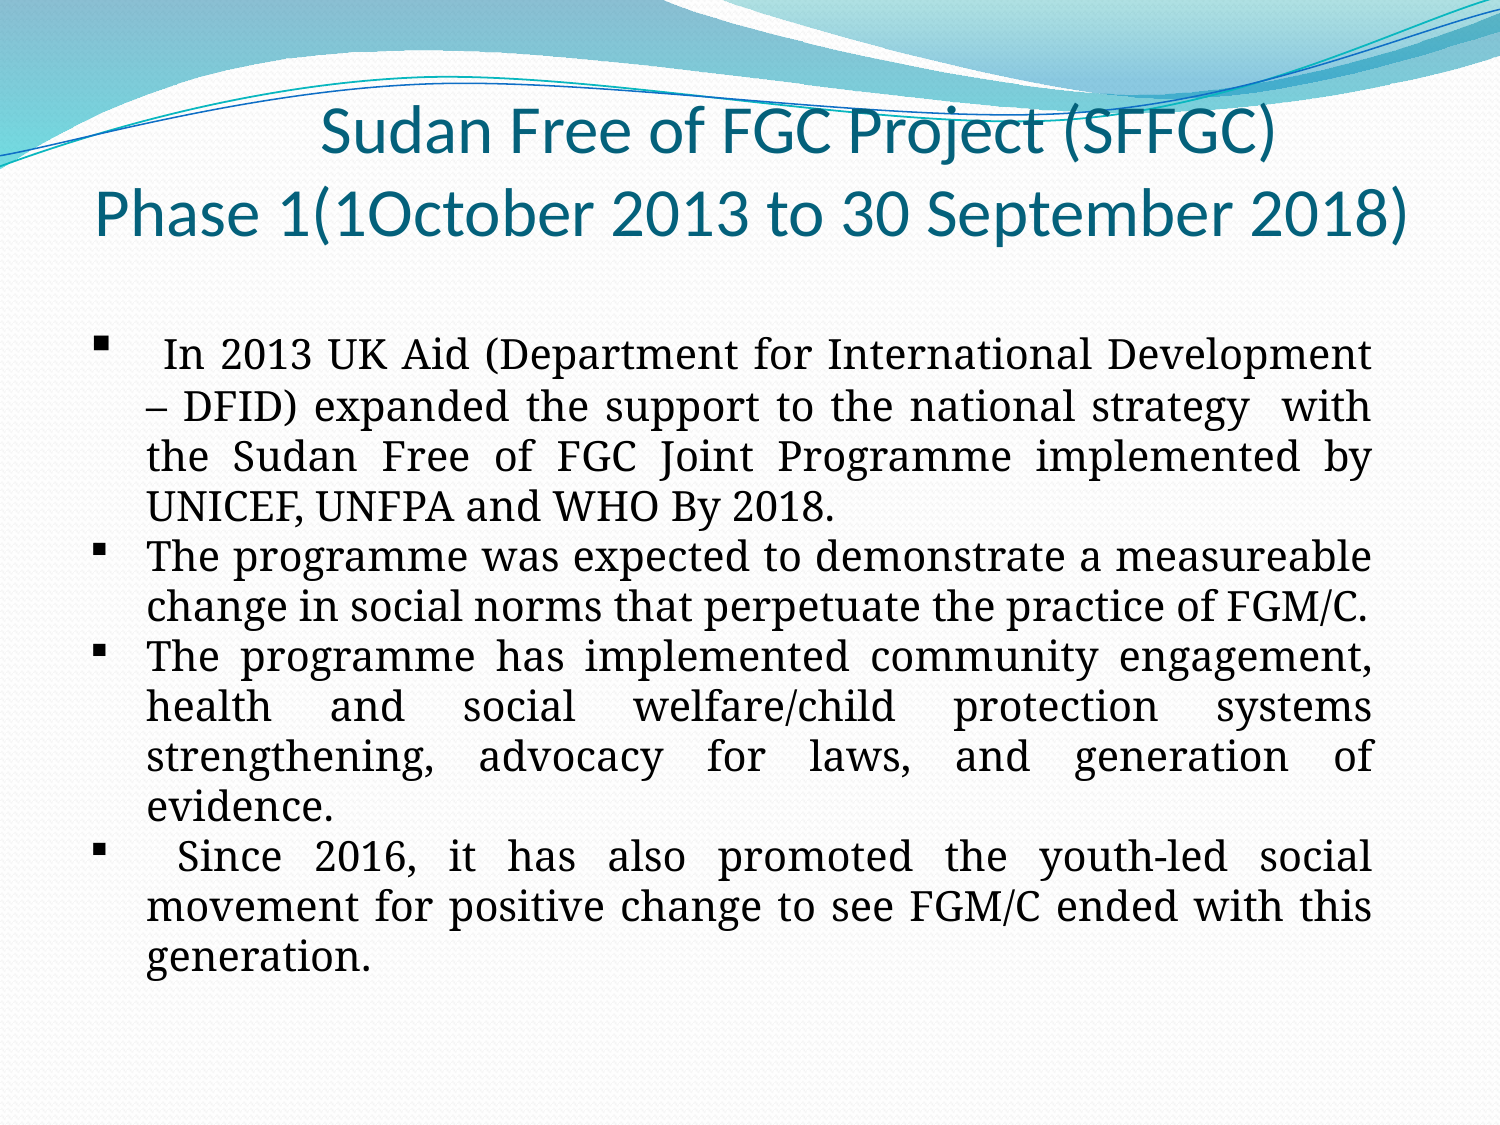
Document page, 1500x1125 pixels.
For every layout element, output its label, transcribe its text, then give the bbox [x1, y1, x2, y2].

text_box In 2013 UK Aid (Department for International Development – DFID) expanded the support to the national strategy with the Sudan Free of FGC Joint Programme implemented by UNICEF, UNFPA and WHO By 2018. The programme was expected to demonstrate a measureable change in social norms that perpetuate the practice of FGM/C. The programme has implemented community engagement, health and social welfare/child protection systems strengthening, advocacy for laws, and generation of evidence. Since 2016, it has also promoted the youth-led social movement for positive change to see FGM/C ended with this generation. [75, 312, 1388, 1038]
title Sudan Free of FGC Project (SFFGC) Phase 1(1October 2013 to 30 September 2018) [62, 12, 1475, 250]
